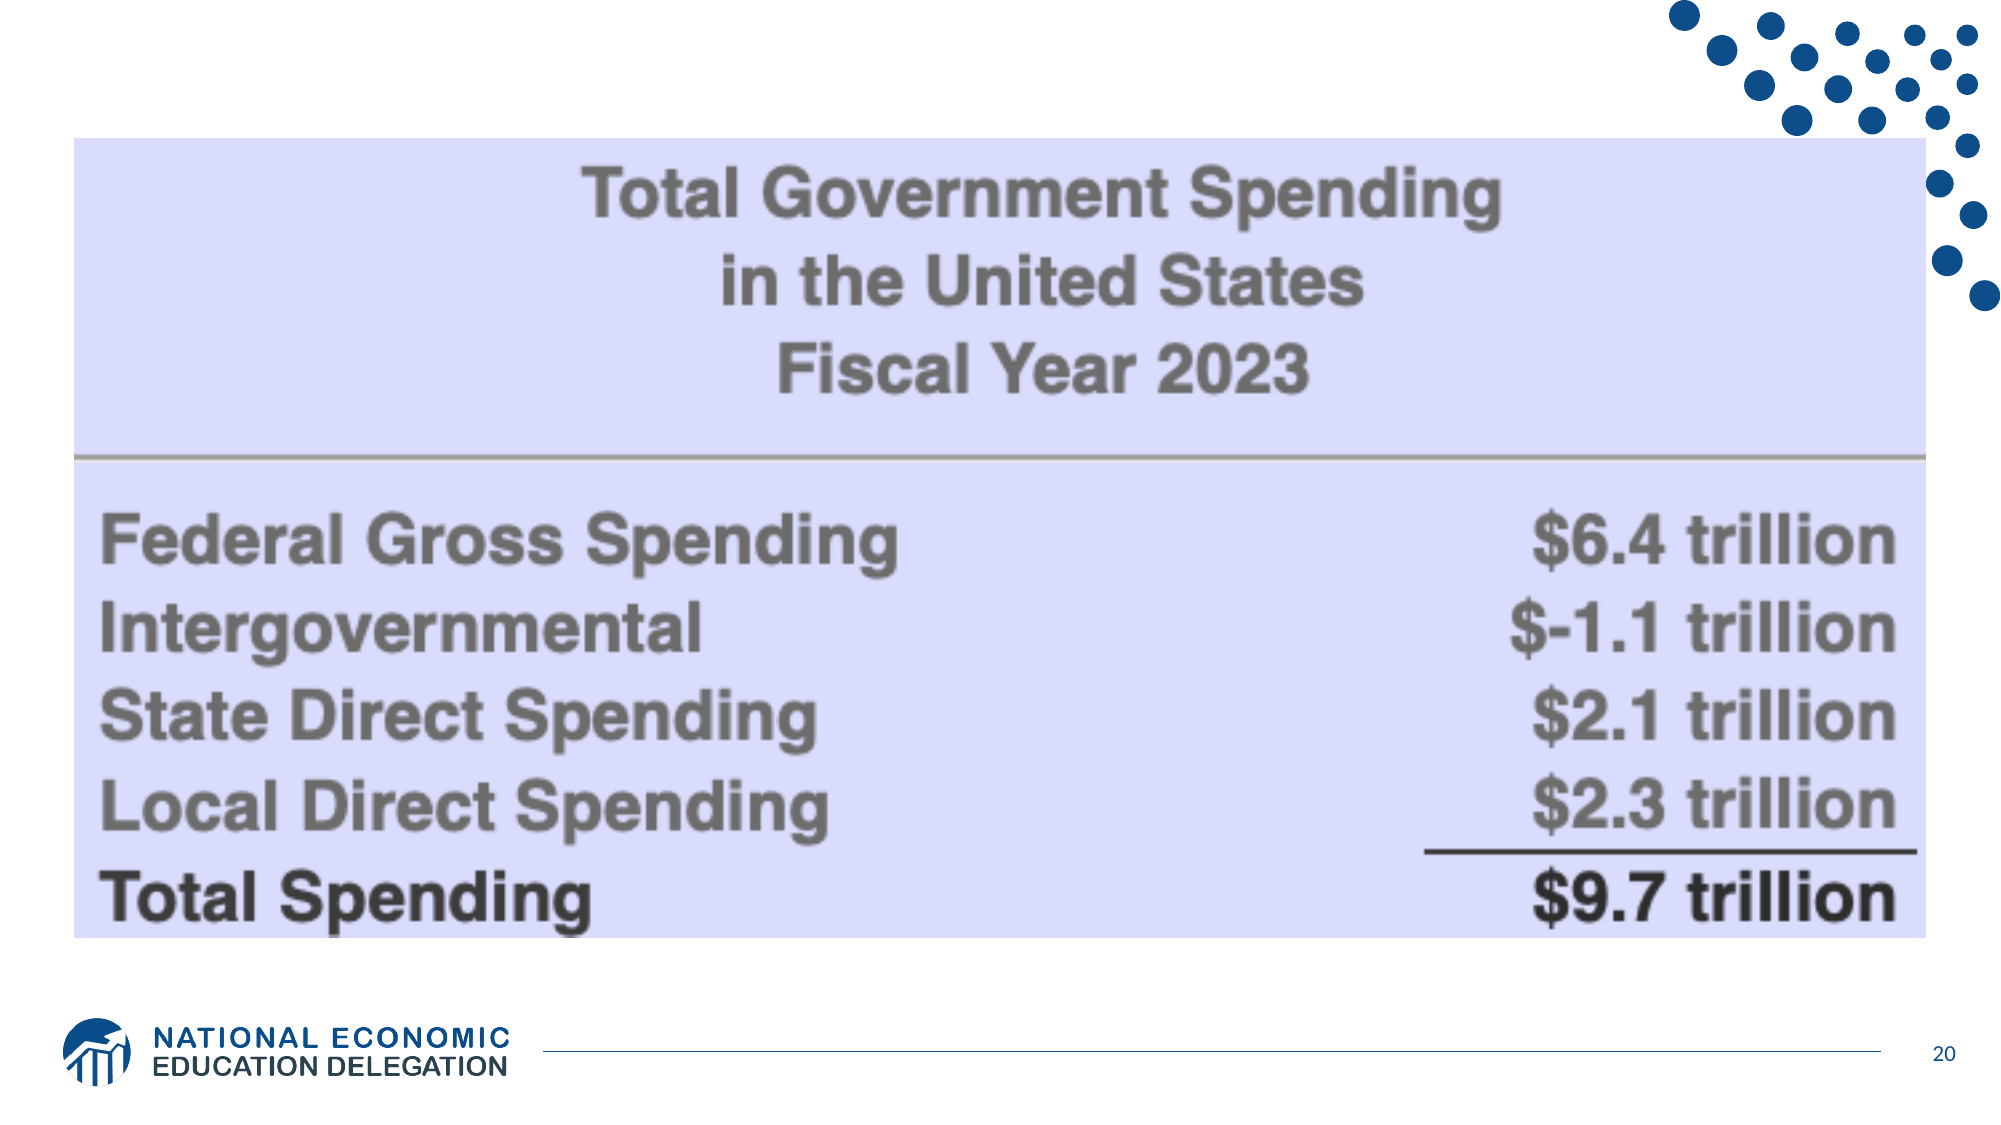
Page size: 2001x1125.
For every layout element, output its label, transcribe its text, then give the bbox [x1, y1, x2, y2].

picture [74, 138, 1926, 938]
picture [55, 1013, 520, 1091]
slide_number 20 [1521, 1022, 1972, 1082]
